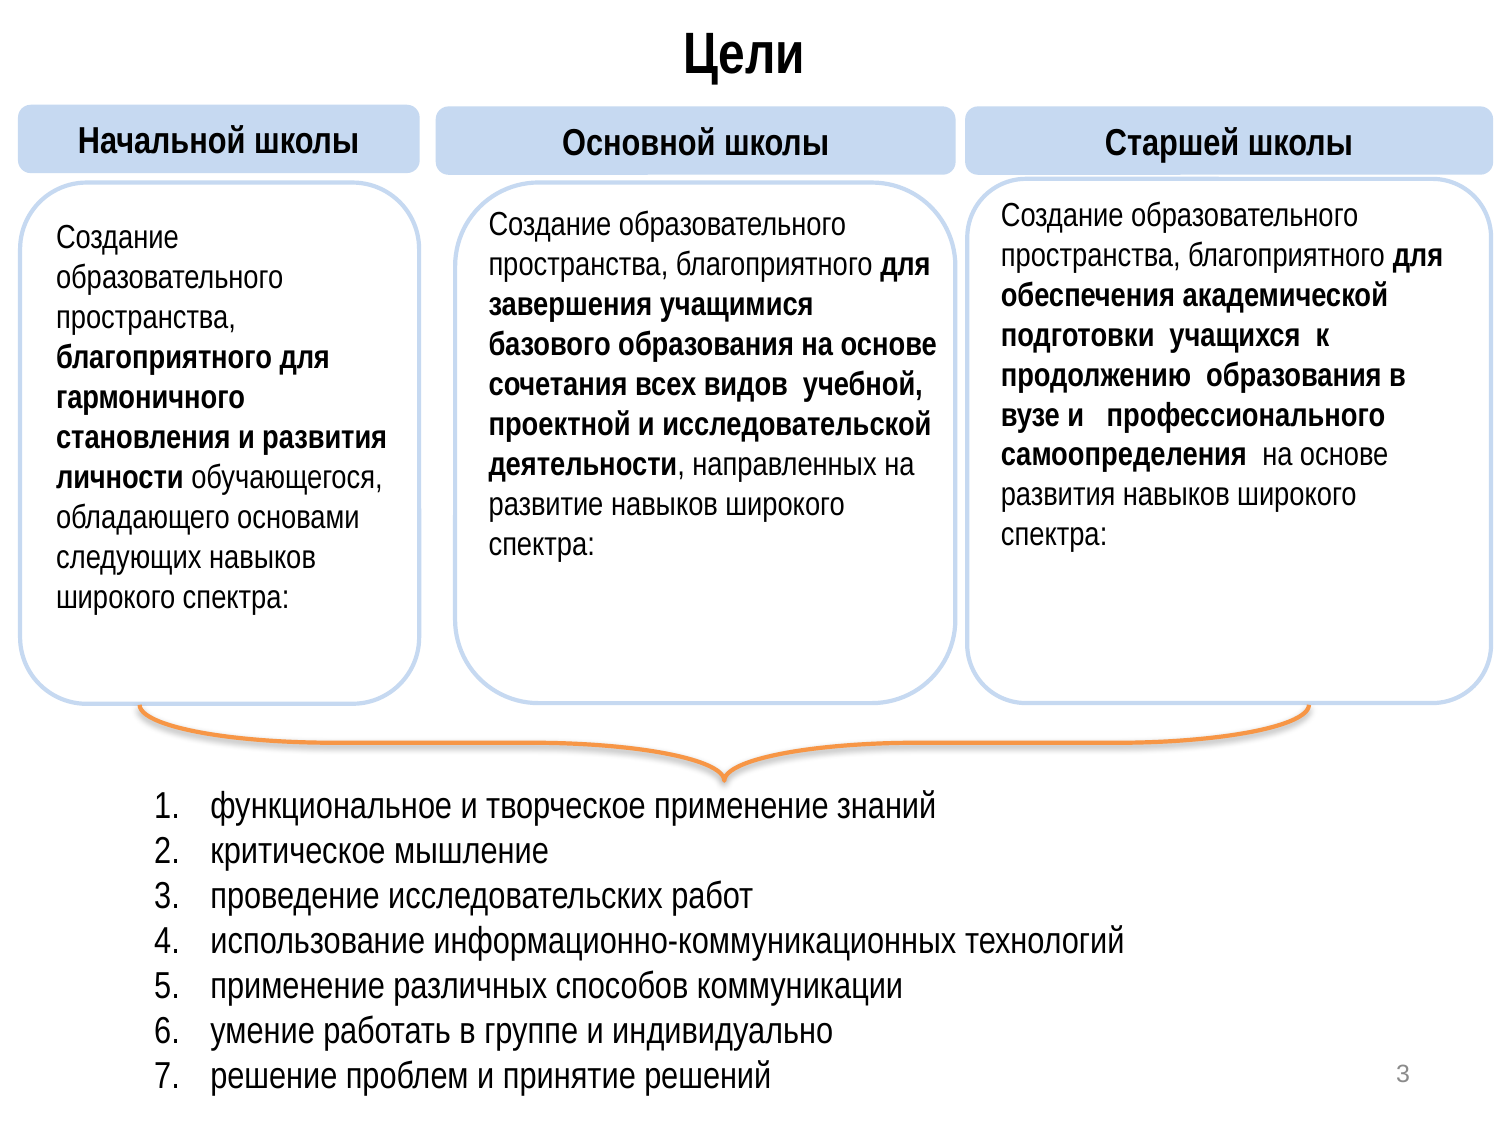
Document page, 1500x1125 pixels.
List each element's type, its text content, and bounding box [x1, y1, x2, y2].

text_box Основной школы [435, 106, 956, 175]
text_box Создание образовательного пространства, благоприятного для обеспечения академической подготовки учащихся к продолжению образования в вузе и профессионального самоопределения на основе развития навыков широкого спектра: [986, 185, 1480, 560]
text_box [970, 178, 1500, 227]
text_box [137, 704, 1312, 783]
text_box [452, 211, 958, 702]
text_box Создание образовательного пространства, благоприятного для завершения учащимися базового образования на основе сочетания всех видов учебной, проектной и исследовательской деятельности, направленных на развитие навыков широкого спектра: [473, 195, 954, 602]
text_box [17, 180, 422, 706]
text_box функциональное и творческое применение знаний критическое мышление проведение исследовательских работ использование информационно-коммуникационных технологий применение различных способов коммуникации умение работать в группе и индивидуально решение проблем и принятие решений [139, 773, 1427, 1103]
text_box Начальной школы [17, 104, 420, 174]
text_box [490, 180, 920, 195]
text_box Создание образовательного пространства, благоприятного для гармоничного становления и развития личности обучающегося, обладающего основами следующих навыков широкого спектра: [41, 208, 418, 622]
slide_number 3 [1074, 1042, 1425, 1103]
text_box Цели [0, 9, 1490, 92]
text_box [965, 213, 1494, 706]
text_box Старшей школы [965, 106, 1494, 175]
